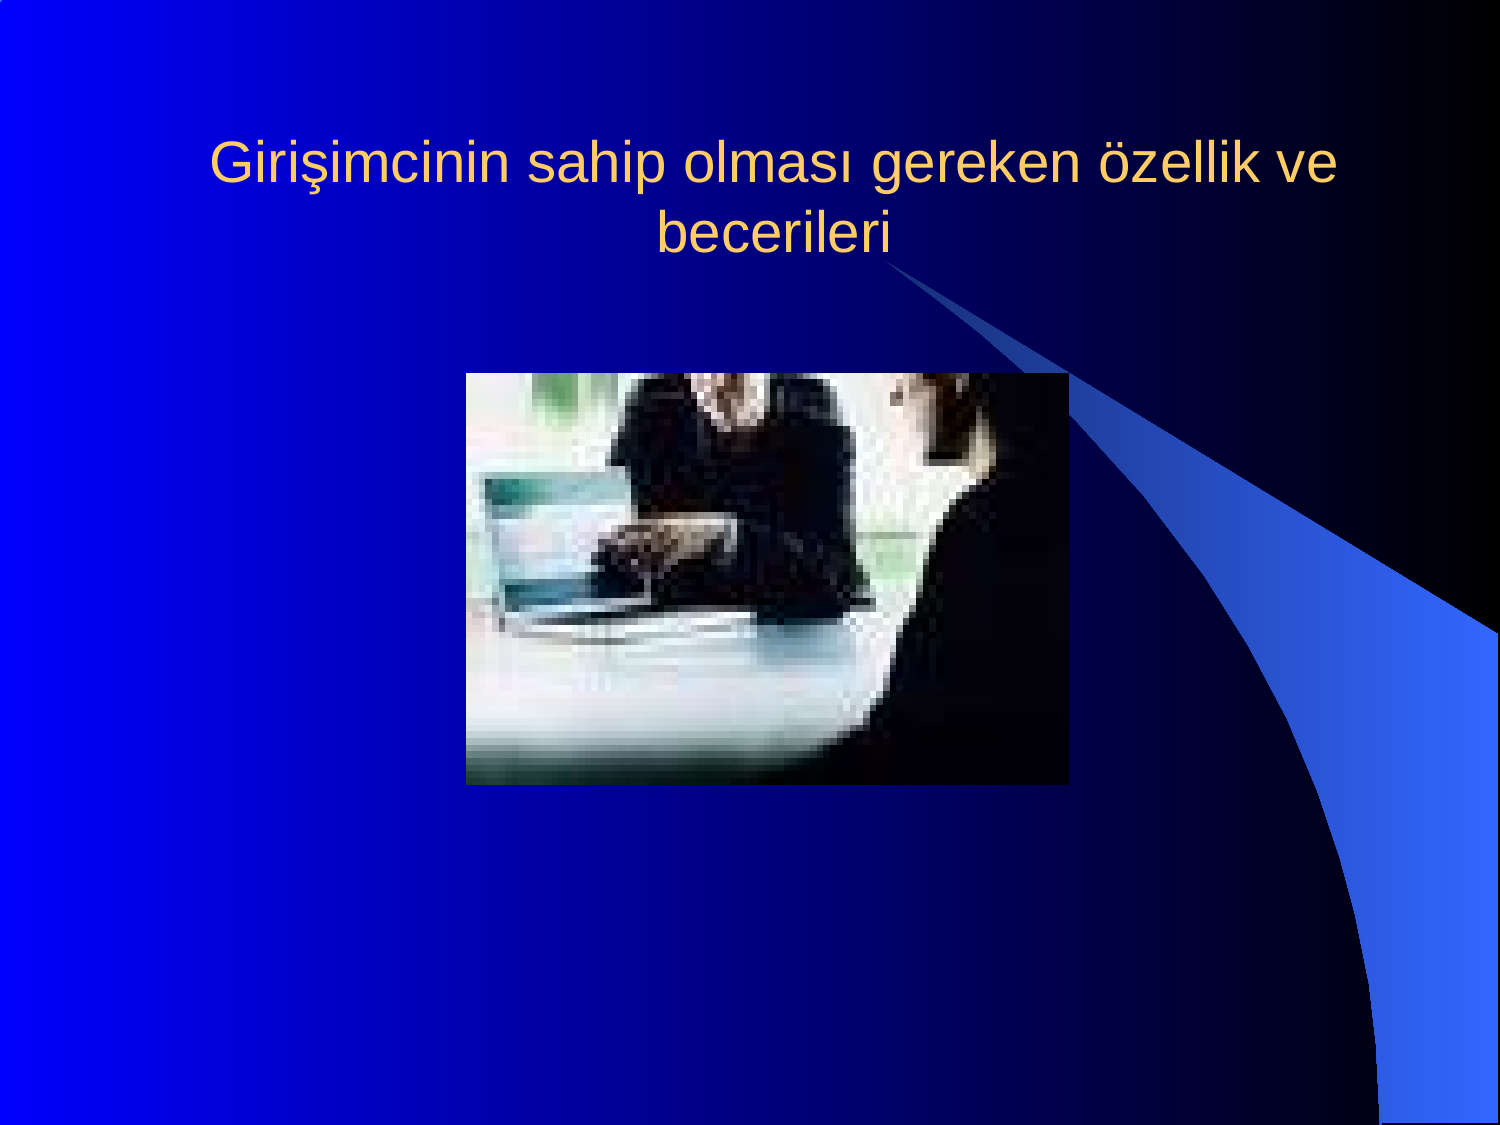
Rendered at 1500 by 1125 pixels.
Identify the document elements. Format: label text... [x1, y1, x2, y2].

picture [466, 373, 1070, 785]
list [111, 324, 1388, 1001]
title Girişimcinin sahip olması gereken özellik ve becerileri [111, 99, 1438, 288]
